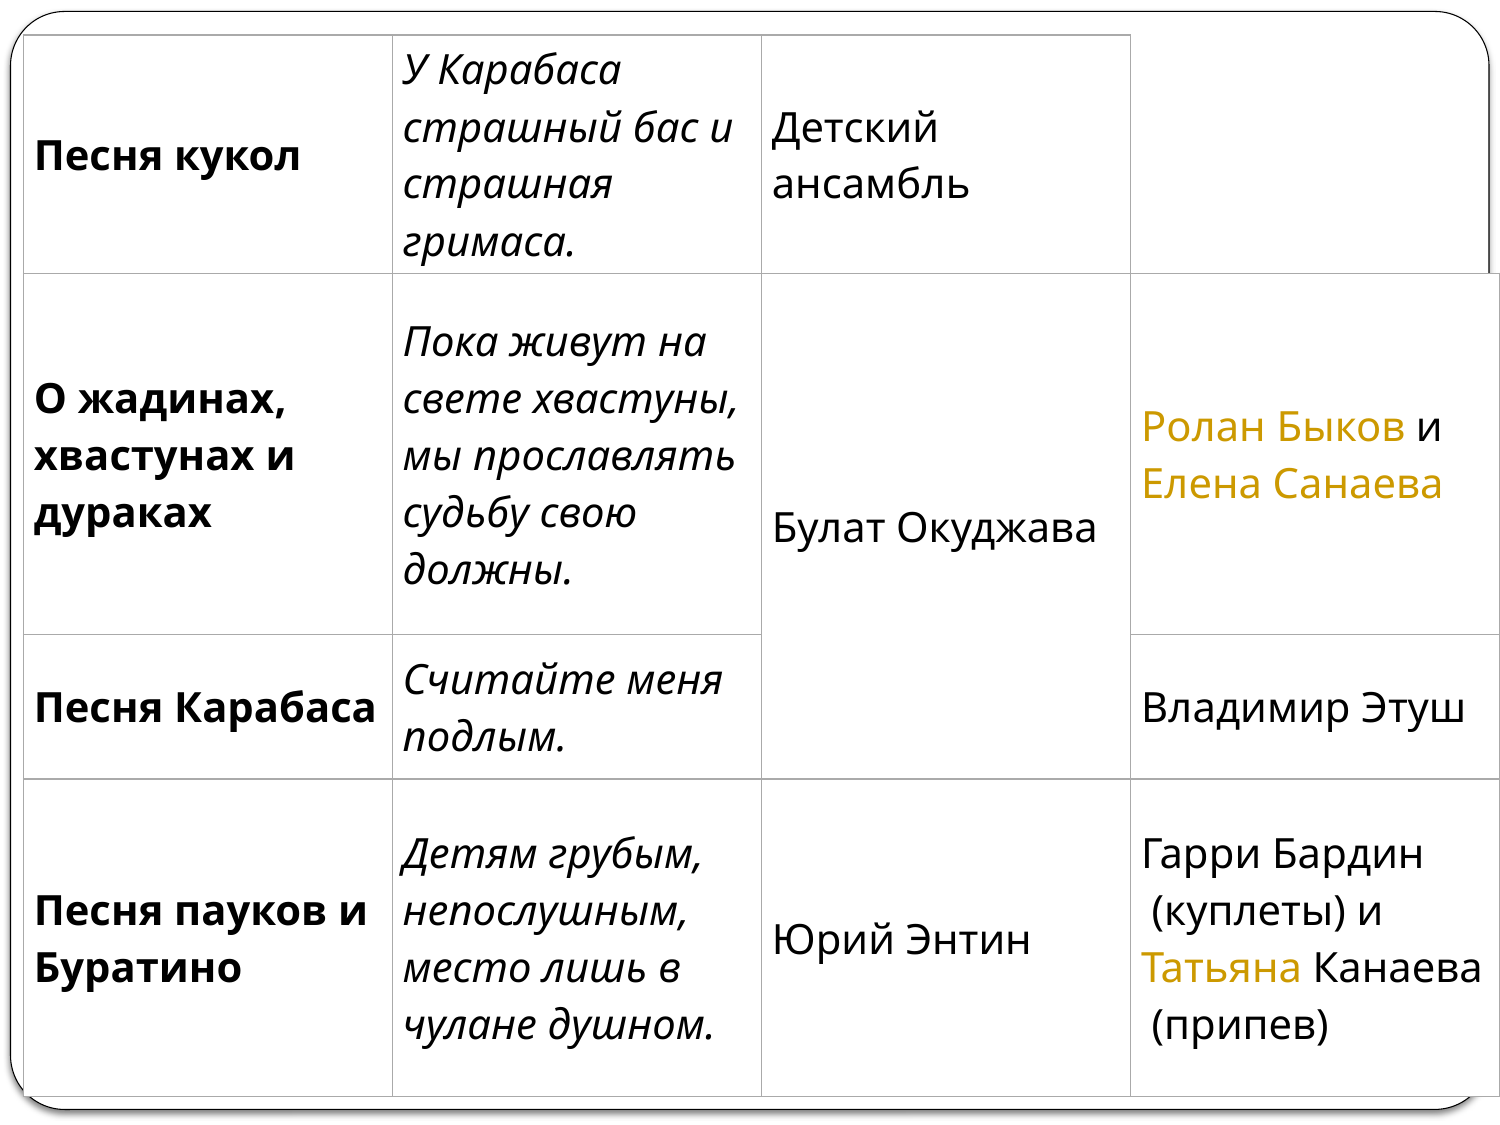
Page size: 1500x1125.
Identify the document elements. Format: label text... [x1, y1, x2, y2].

table_cell Песня Карабаса [24, 635, 392, 778]
table_cell Пока живут на свете хвастуны, мы прославлять судьбу свою должны. [393, 274, 761, 634]
table_cell Ролан Быков и Елена Санаева [1131, 274, 1499, 634]
table_cell Песня пауков и Буратино [24, 780, 392, 1096]
table_cell Булат Окуджава [762, 274, 1130, 778]
table_header [1131, 35, 1500, 273]
table_cell Юрий Энтин [762, 780, 1130, 1096]
table_cell Считайте меня подлым. [393, 635, 761, 778]
table_header Детский ансамбль [762, 36, 1130, 273]
table_header Песня кукол [24, 36, 392, 273]
table_cell Владимир Этуш [1131, 635, 1499, 778]
table_cell О жадинах, хвастунах и дураках [24, 274, 392, 634]
table_cell Детям грубым, непослушным, место лишь в чулане душном. [393, 780, 761, 1096]
table_cell Гарри Бардин (куплеты) и Татьяна Канаева (припев) [1131, 780, 1499, 1096]
table_header У Карабаса страшный бас и страшная гримаса. [393, 36, 761, 273]
